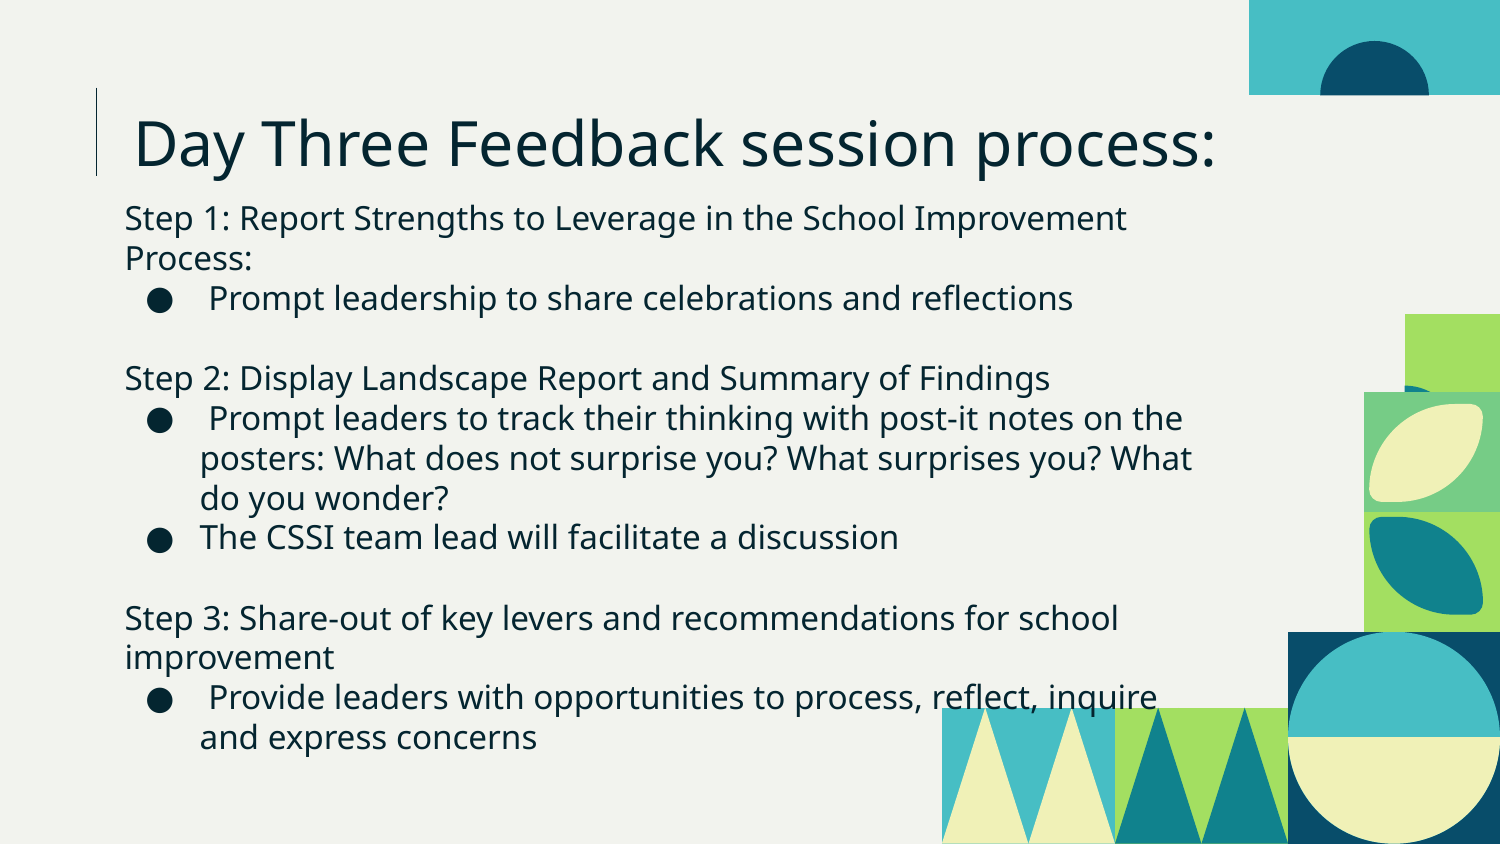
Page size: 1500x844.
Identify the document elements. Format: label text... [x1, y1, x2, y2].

title Day Three Feedback session process: [118, 88, 1383, 183]
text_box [1248, 0, 1500, 96]
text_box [1287, 631, 1500, 844]
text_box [1117, 707, 1289, 844]
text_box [941, 707, 1116, 844]
subtitle Step 1: Report Strengths to Leverage in the School Improvement Process: Prompt leadership to share celebrations and reflections Step 2: Display Landscape Report and Summary of Findings Prompt leaders to track their thinking with post-it notes on the posters: What does not surprise you? What surprises you? What do you wonder? The CSSI team lead will facilitate a discussion Step 3: Share-out of key levers and recommendations for school improvement Provide leaders with opportunities to process, reflect, inquire and express concerns [109, 182, 1226, 689]
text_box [1363, 392, 1500, 632]
